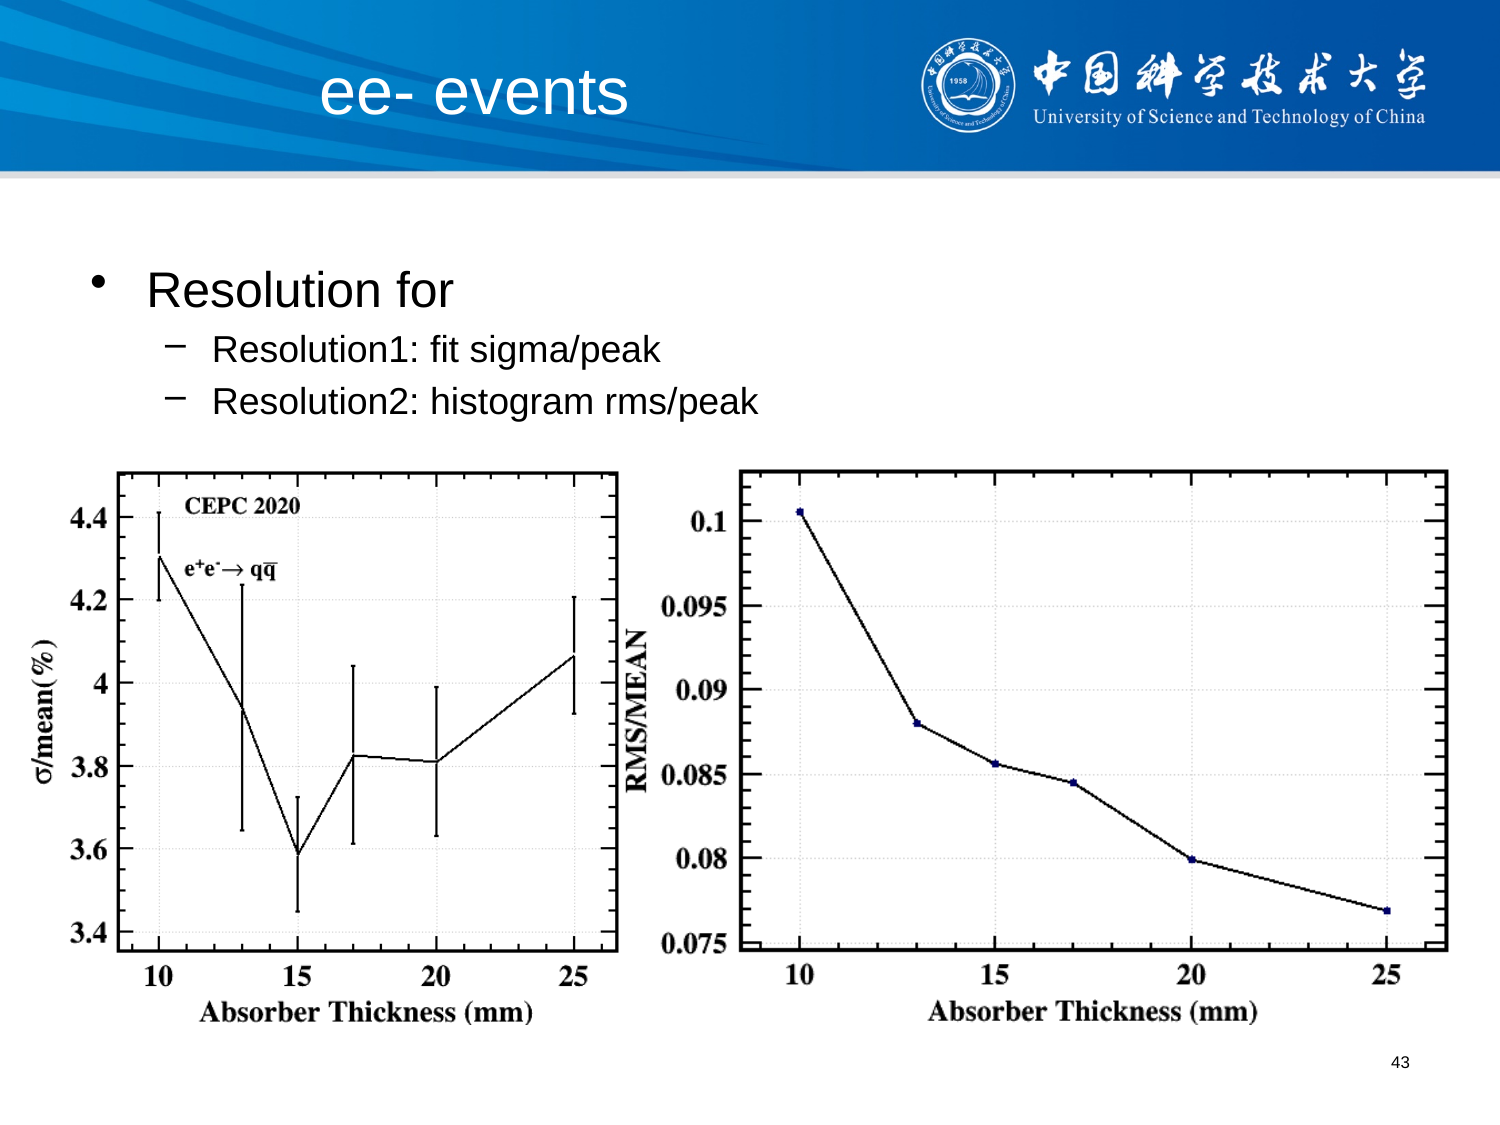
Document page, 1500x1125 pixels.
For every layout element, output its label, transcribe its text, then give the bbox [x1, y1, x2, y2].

picture [0, 0, 1500, 1125]
slide_number 43 [1074, 1025, 1425, 1103]
